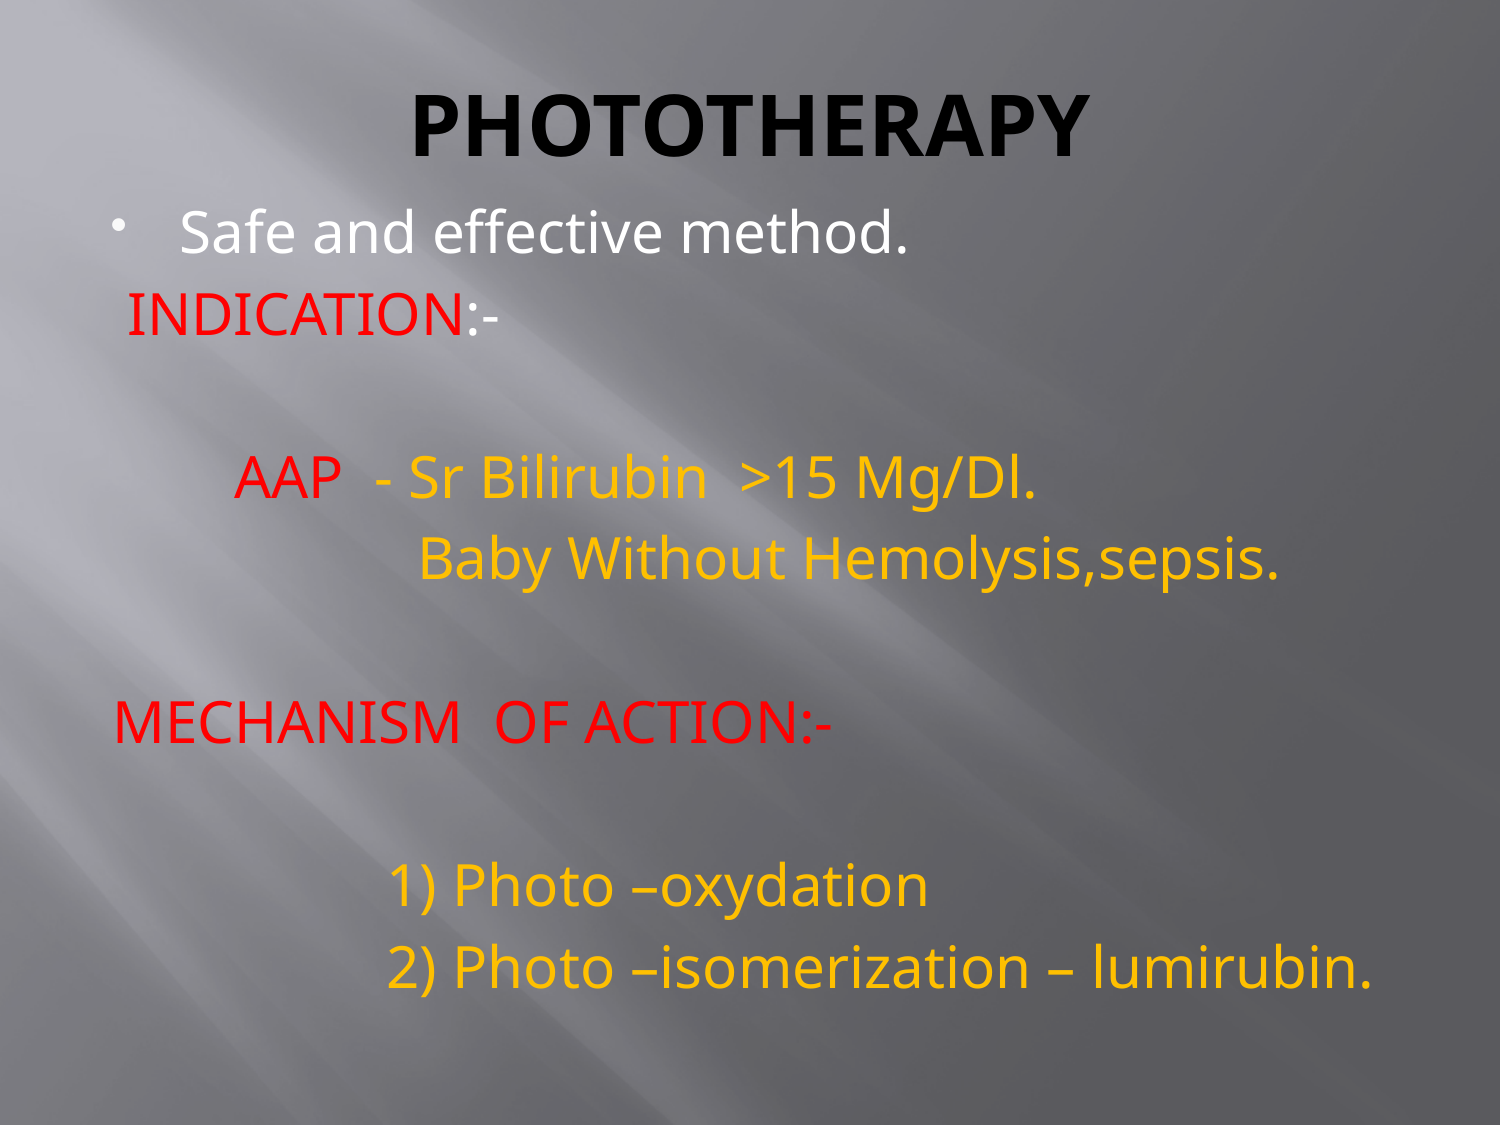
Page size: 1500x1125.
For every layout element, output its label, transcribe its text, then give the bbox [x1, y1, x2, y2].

list Safe and effective method. INDICATION:- AAP - Sr Bilirubin >15 Mg/Dl. Baby Without Hemolysis,sepsis. MECHANISM OF ACTION:- 1) Photo –oxydation 2) Photo –isomerization – lumirubin. [75, 187, 1425, 1035]
title PHOTOTHERAPY [75, 45, 1425, 187]
